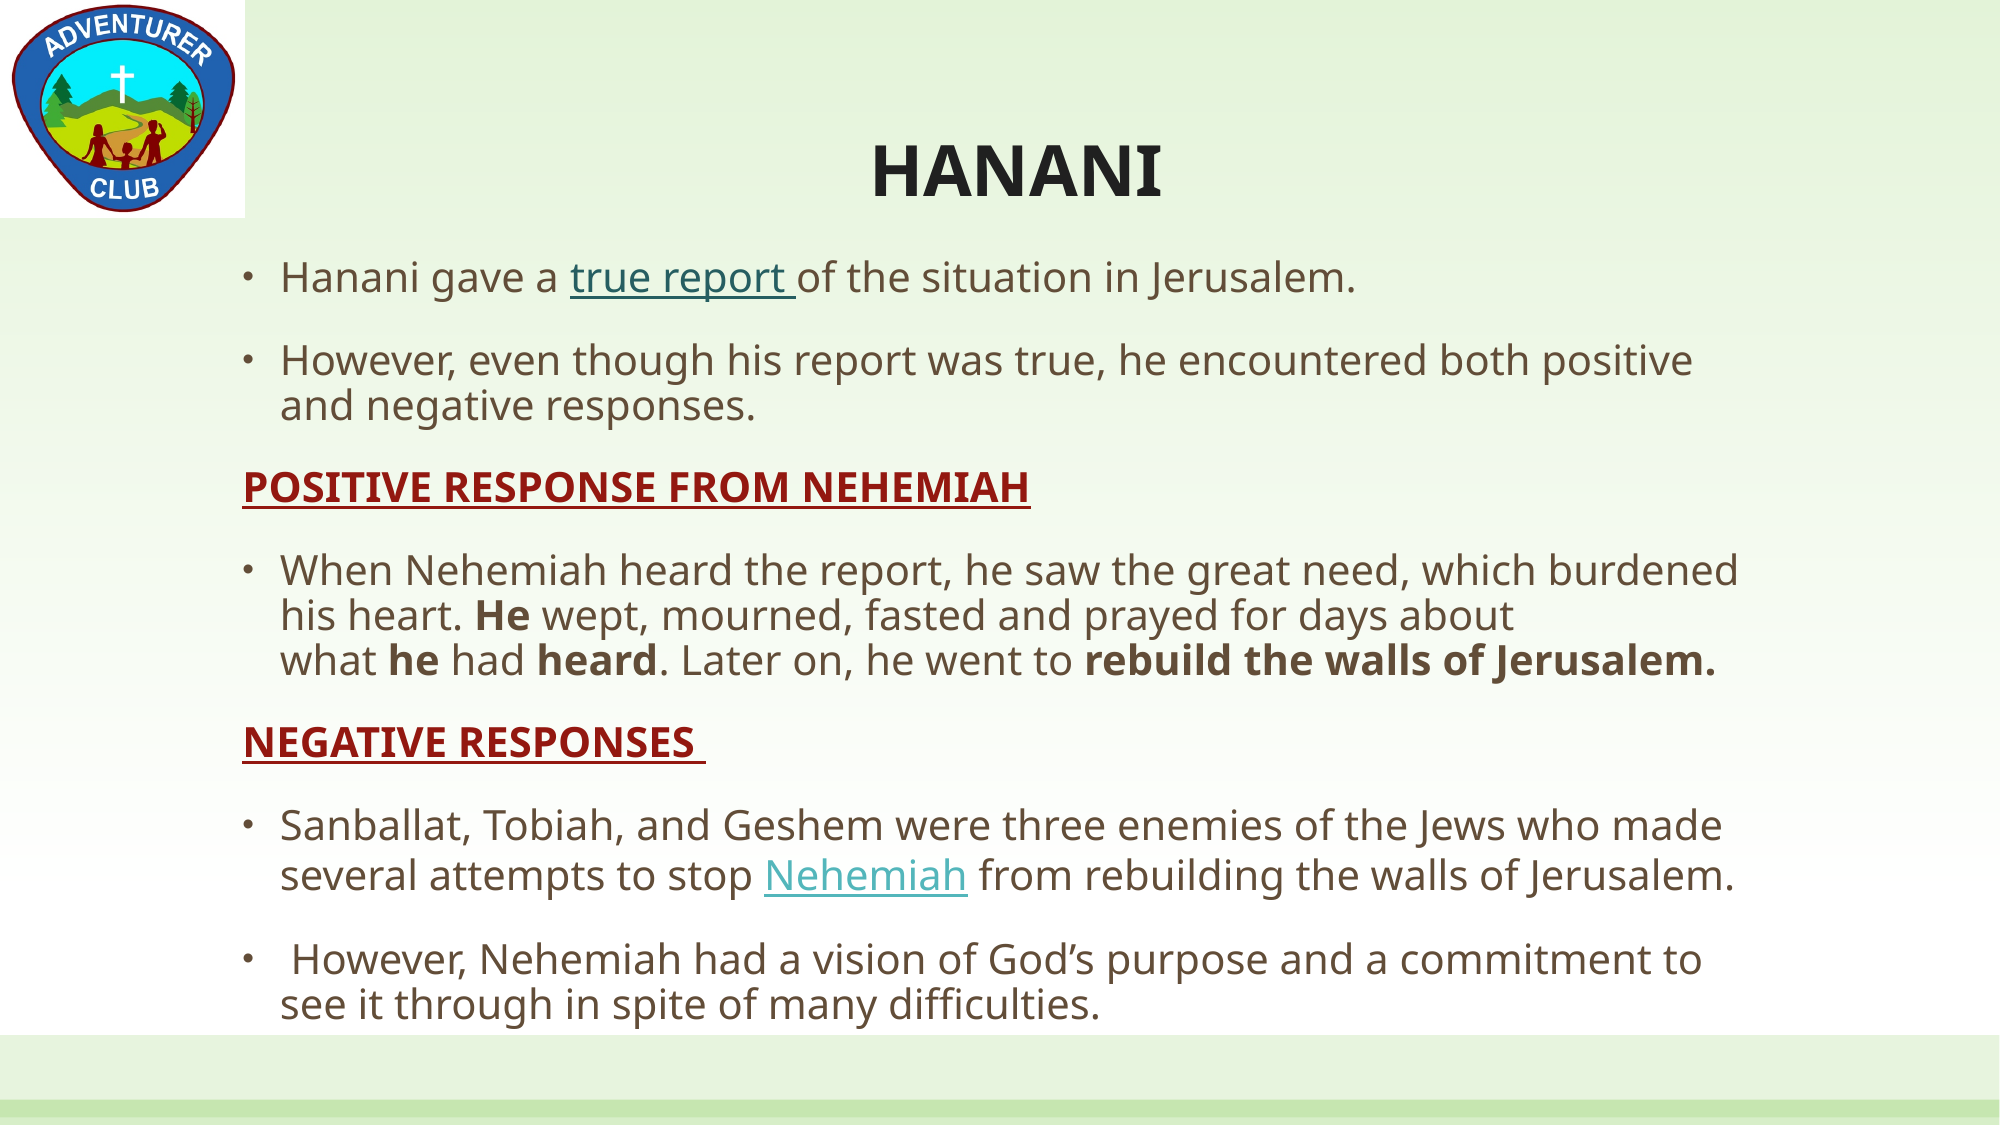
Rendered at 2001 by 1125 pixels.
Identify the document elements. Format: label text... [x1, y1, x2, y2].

title HANANI [236, 51, 1797, 220]
list Hanani gave a true report of the situation in Jerusalem. However, even though his report was true, he encountered both positive and negative responses. POSITIVE RESPONSE FROM NEHEMIAH When Nehemiah heard the report, he saw the great need, which burdened his heart. He wept, mourned, fasted and prayed for days about what he had heard. Later on, he went to rebuild the walls of Jerusalem. NEGATIVE RESPONSES Sanballat, Tobiah, and Geshem were three enemies of the Jews who made several attempts to stop Nehemiah from rebuilding the walls of Jerusalem. However, Nehemiah had a vision of God’s purpose and a commitment to see it through in spite of many difficulties. [219, 248, 1780, 1080]
picture [0, 0, 245, 218]
